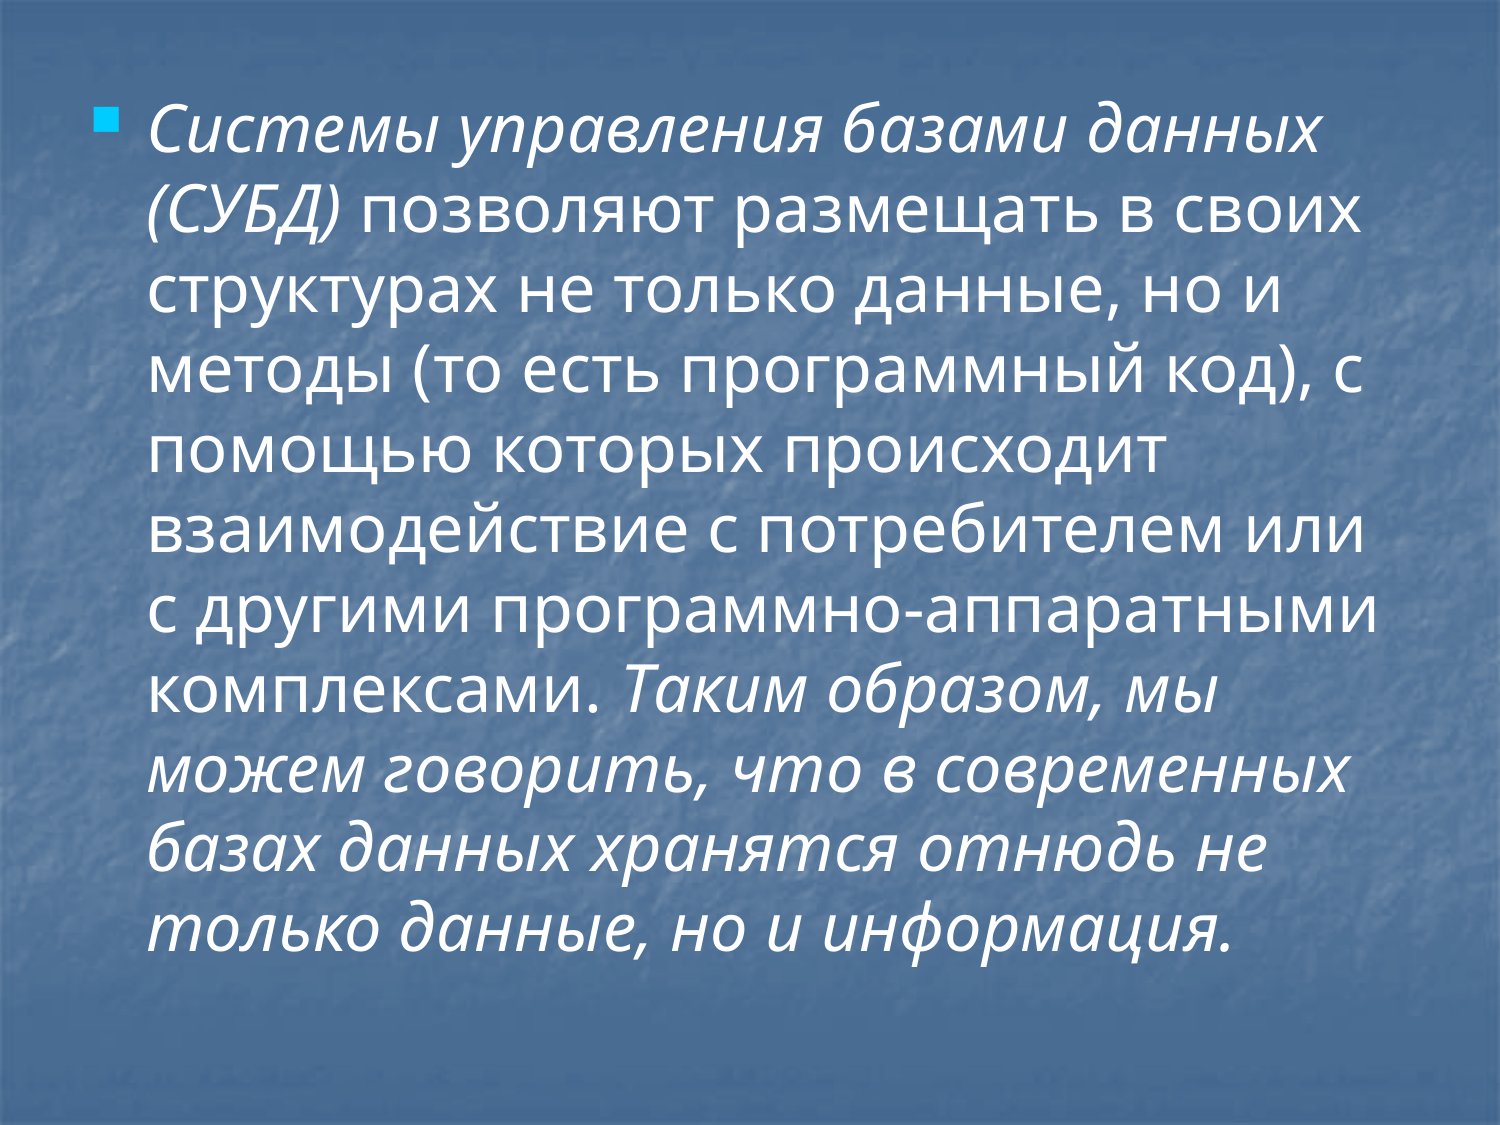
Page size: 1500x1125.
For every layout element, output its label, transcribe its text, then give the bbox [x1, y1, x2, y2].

list Cистемы управления базами данных (СУБД) позволяют размещать в своих структурах не только данные, но и методы (то есть программный код), с помощью которых происходит взаимодействие с потребителем или с другими программно-аппаратными комплексами. Таким образом, мы можем говорить, что в современных базах данных хранятся отнюдь не только данные, но и информация. [75, 78, 1425, 1000]
